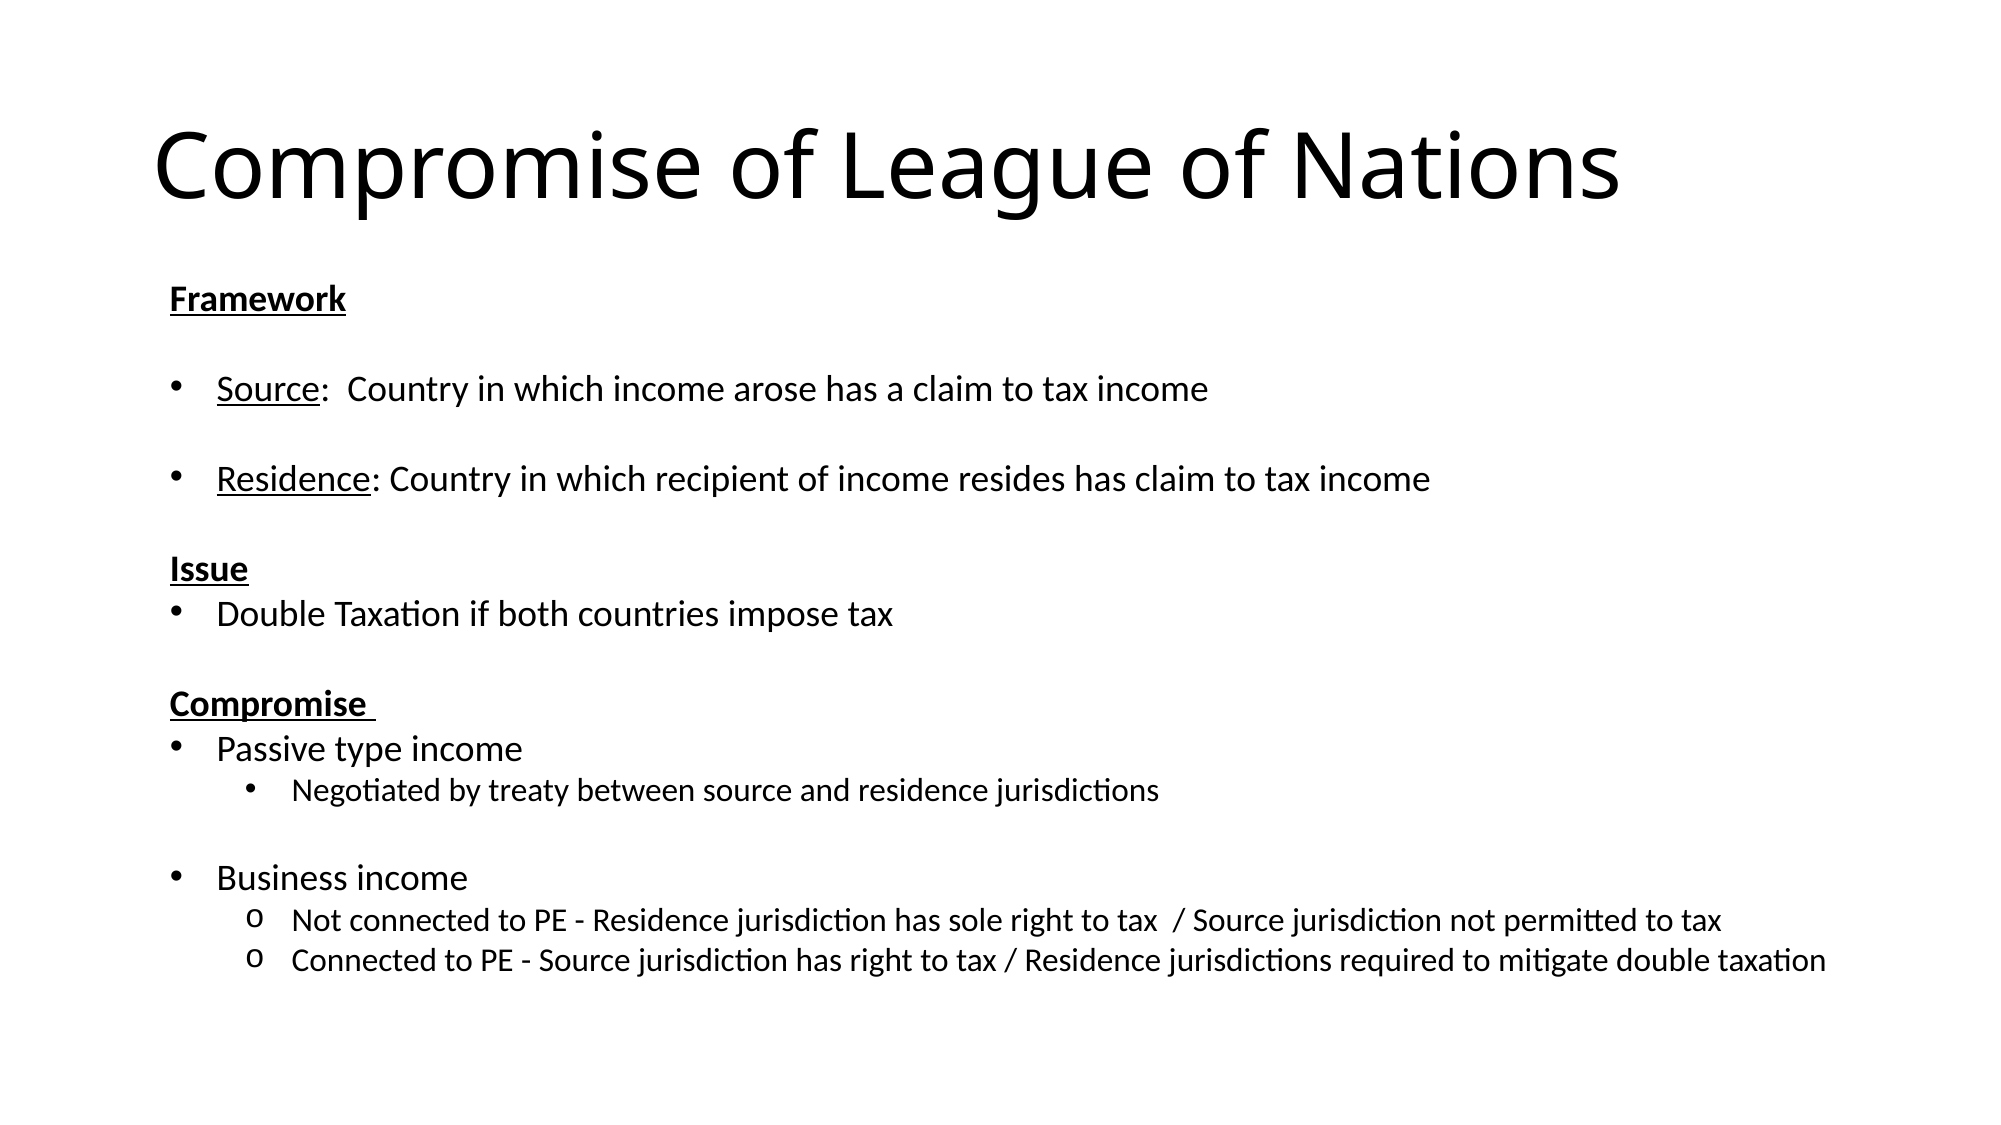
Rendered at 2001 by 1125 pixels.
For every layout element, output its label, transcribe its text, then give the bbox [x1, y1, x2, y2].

title Compromise of League of Nations [137, 59, 1863, 278]
text_box Framework Source: Country in which income arose has a claim to tax income Residence: Country in which recipient of income resides has claim to tax income Issue Double Taxation if both countries impose tax Compromise Passive type income Negotiated by treaty between source and residence jurisdictions Business income Not connected to PE - Residence jurisdiction has sole right to tax / Source jurisdiction not permitted to tax Connected to PE - Source jurisdiction has right to tax / Residence jurisdictions required to mitigate double taxation [155, 266, 1907, 1031]
